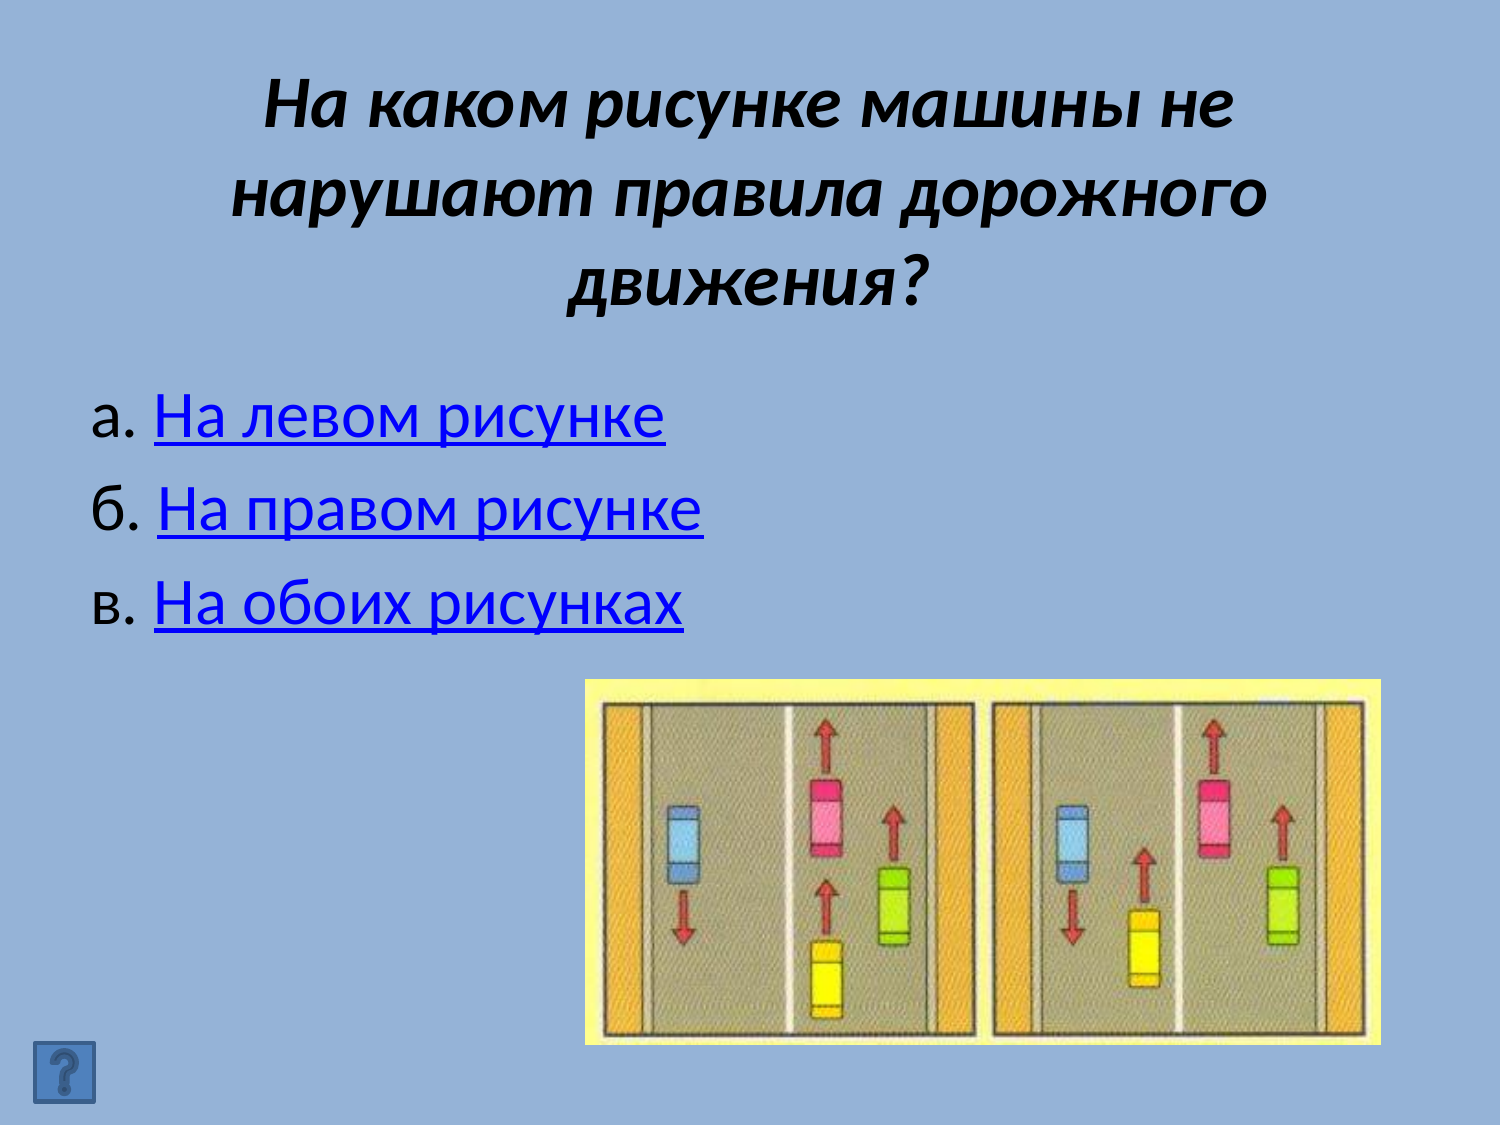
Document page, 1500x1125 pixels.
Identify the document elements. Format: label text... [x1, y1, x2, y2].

title На каком рисунке машины не нарушают правила дорожного движения? [74, 44, 1426, 329]
list а. На левом рисунке б. На правом рисунке в. На обоих рисунках [74, 363, 1426, 692]
text_box [33, 1041, 96, 1104]
picture [585, 679, 1381, 1045]
